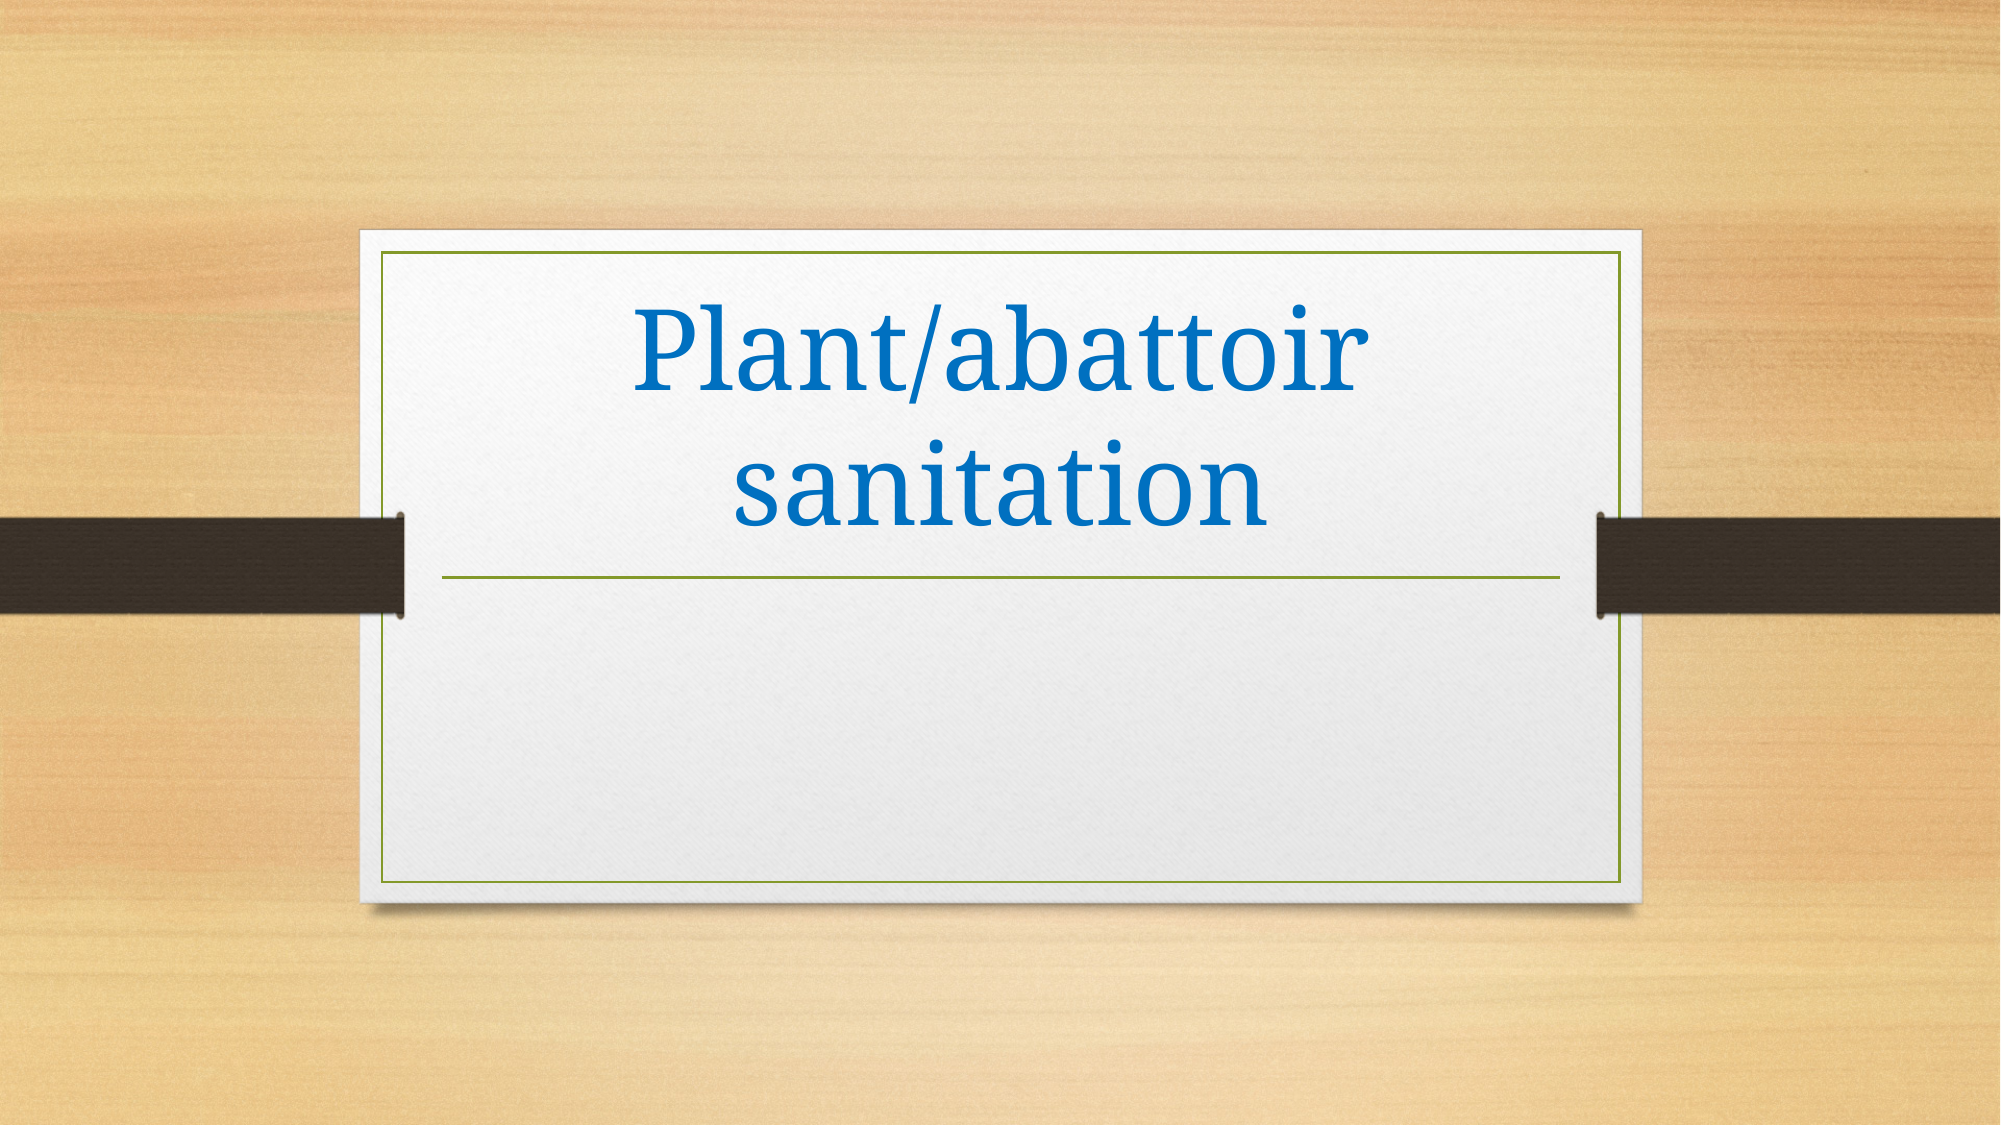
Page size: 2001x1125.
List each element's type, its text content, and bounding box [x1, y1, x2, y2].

picture [0, 0, 2001, 1125]
title Plant/abattoir sanitation [441, 306, 1560, 556]
